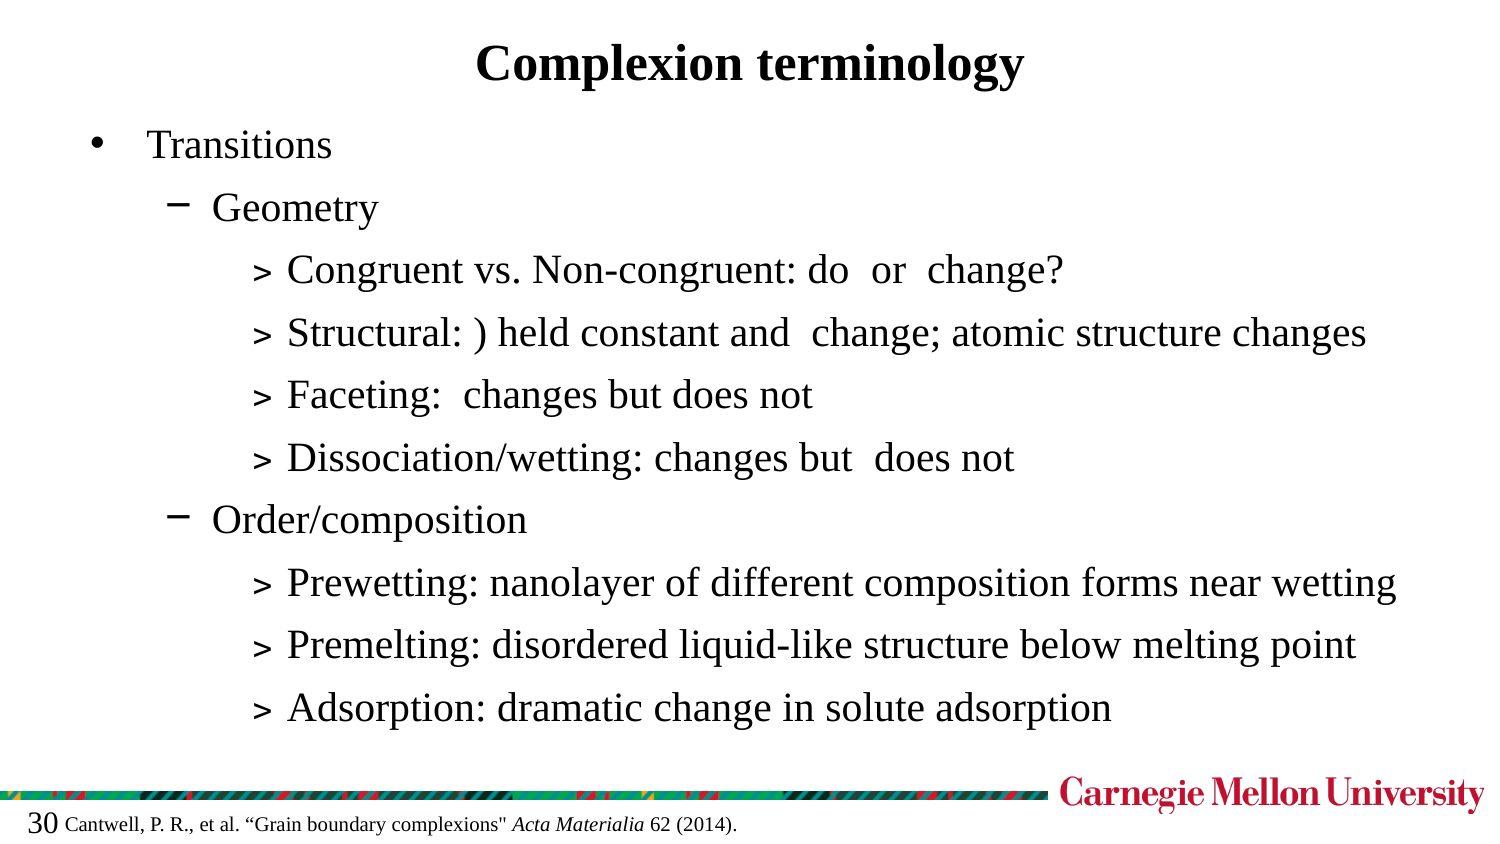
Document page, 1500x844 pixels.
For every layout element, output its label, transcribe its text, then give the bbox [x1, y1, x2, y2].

text_box Cantwell, P. R., et al. “Grain boundary complexions" Acta Materialia 62 (2014). [49, 803, 1475, 844]
title Complexion terminology [75, 9, 1425, 110]
picture [0, 791, 1048, 800]
